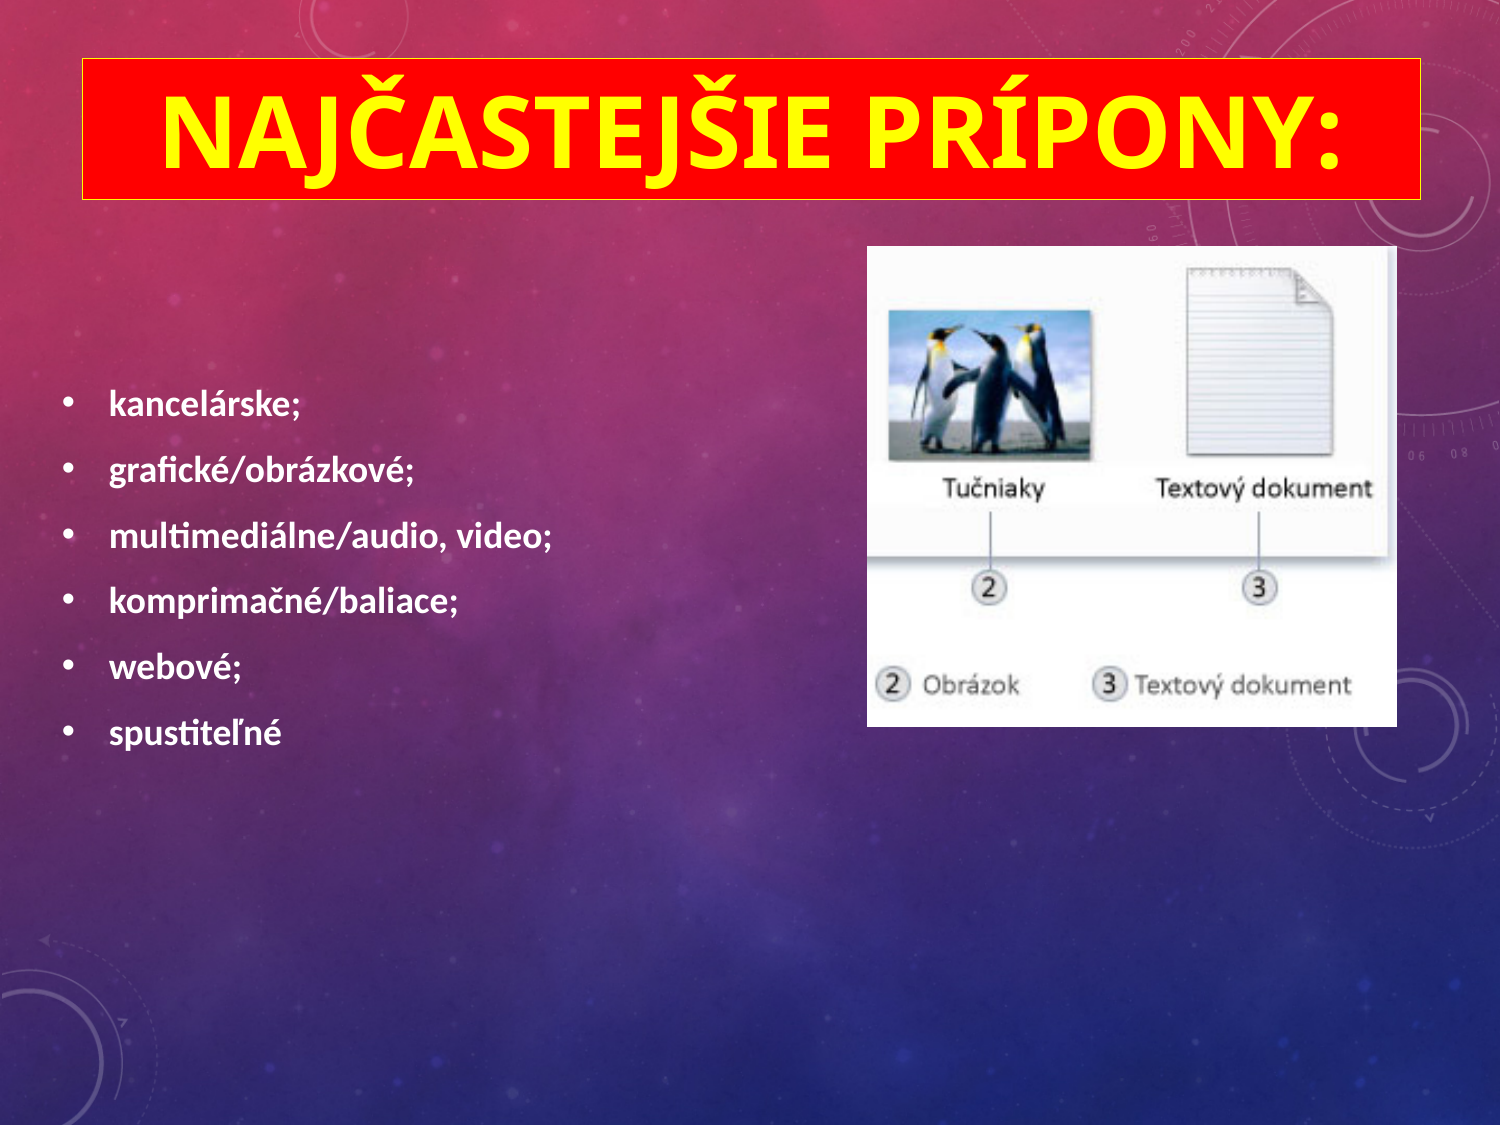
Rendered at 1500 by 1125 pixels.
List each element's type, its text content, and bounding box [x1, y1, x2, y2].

title Najčastejšie prípony: [82, 58, 1421, 200]
list kancelárske; grafické/obrázkové; multimediálne/audio, video; komprimačné/baliace; webové; spustiteľné [46, 281, 1442, 1049]
picture [0, 0, 1500, 1125]
